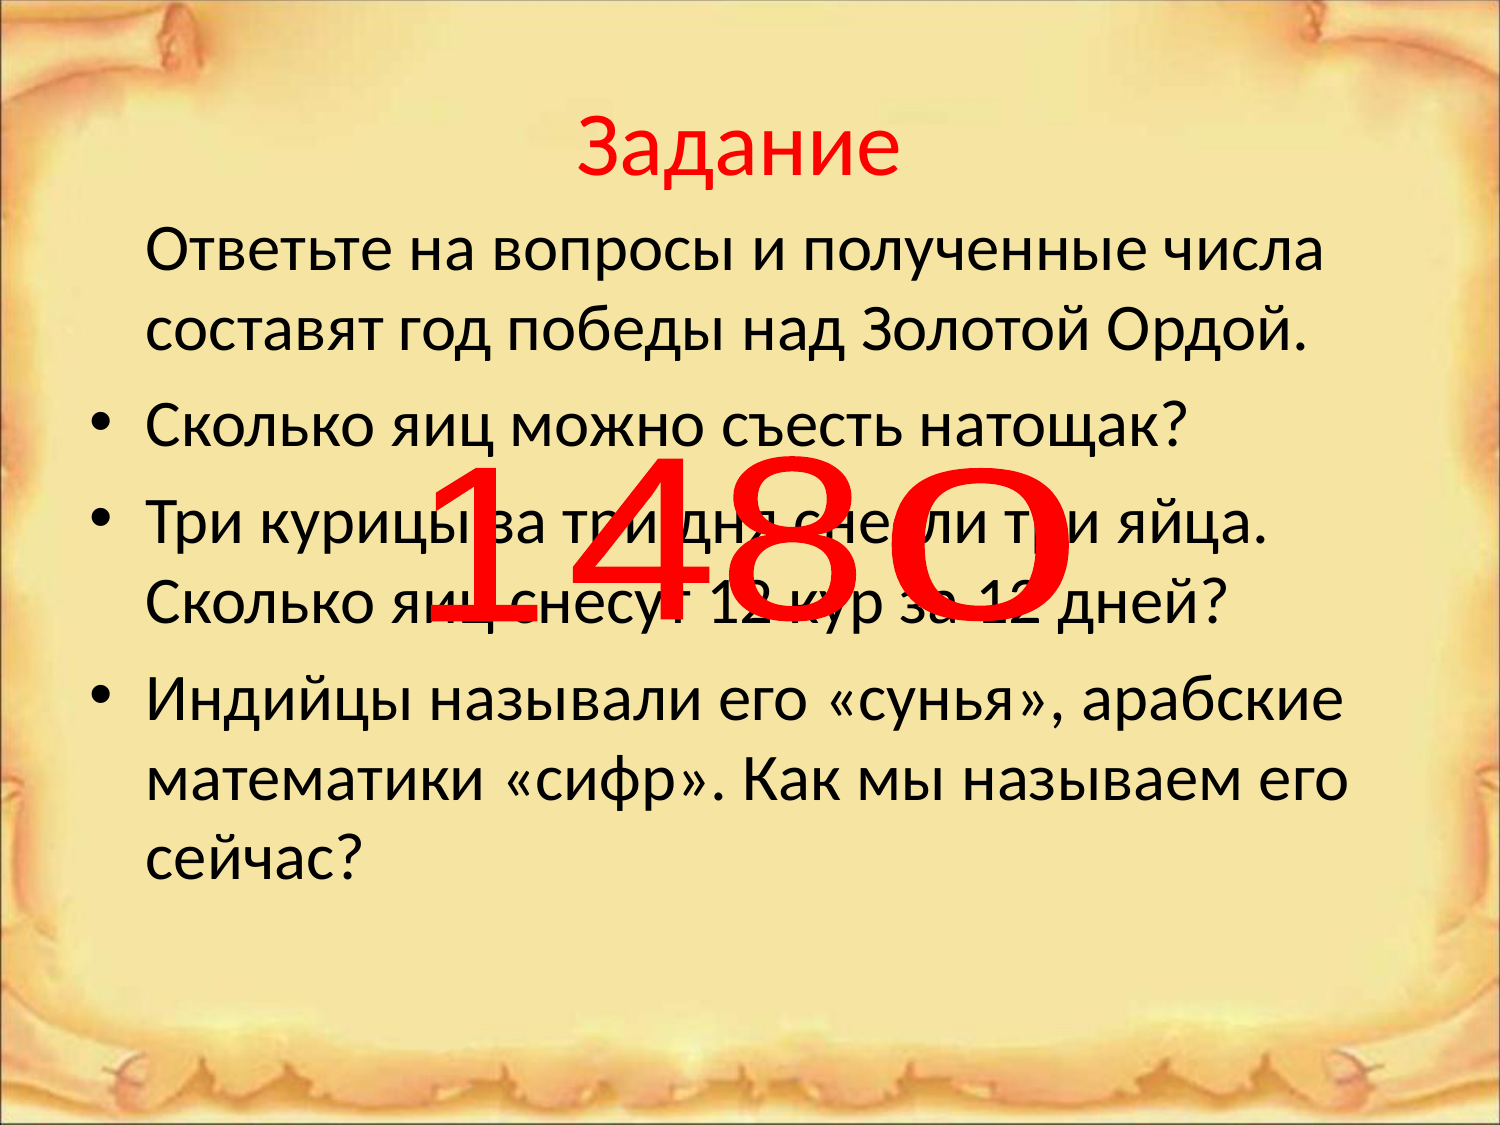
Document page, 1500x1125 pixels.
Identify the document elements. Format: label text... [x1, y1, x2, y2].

picture [0, 0, 1500, 1125]
text_box Задание [74, 45, 1425, 196]
text_box Ответьте на вопросы и полученные числа составят год победы над Золотой Ордой. Сколько яиц можно съесть натощак? Три курицы за три дня снесли три яйца. Сколько яиц снесут 12 кур за 12 дней? Индийцы называли его «сунья», арабские математики «сифр». Как мы называем его сейчас? [74, 196, 1425, 1125]
